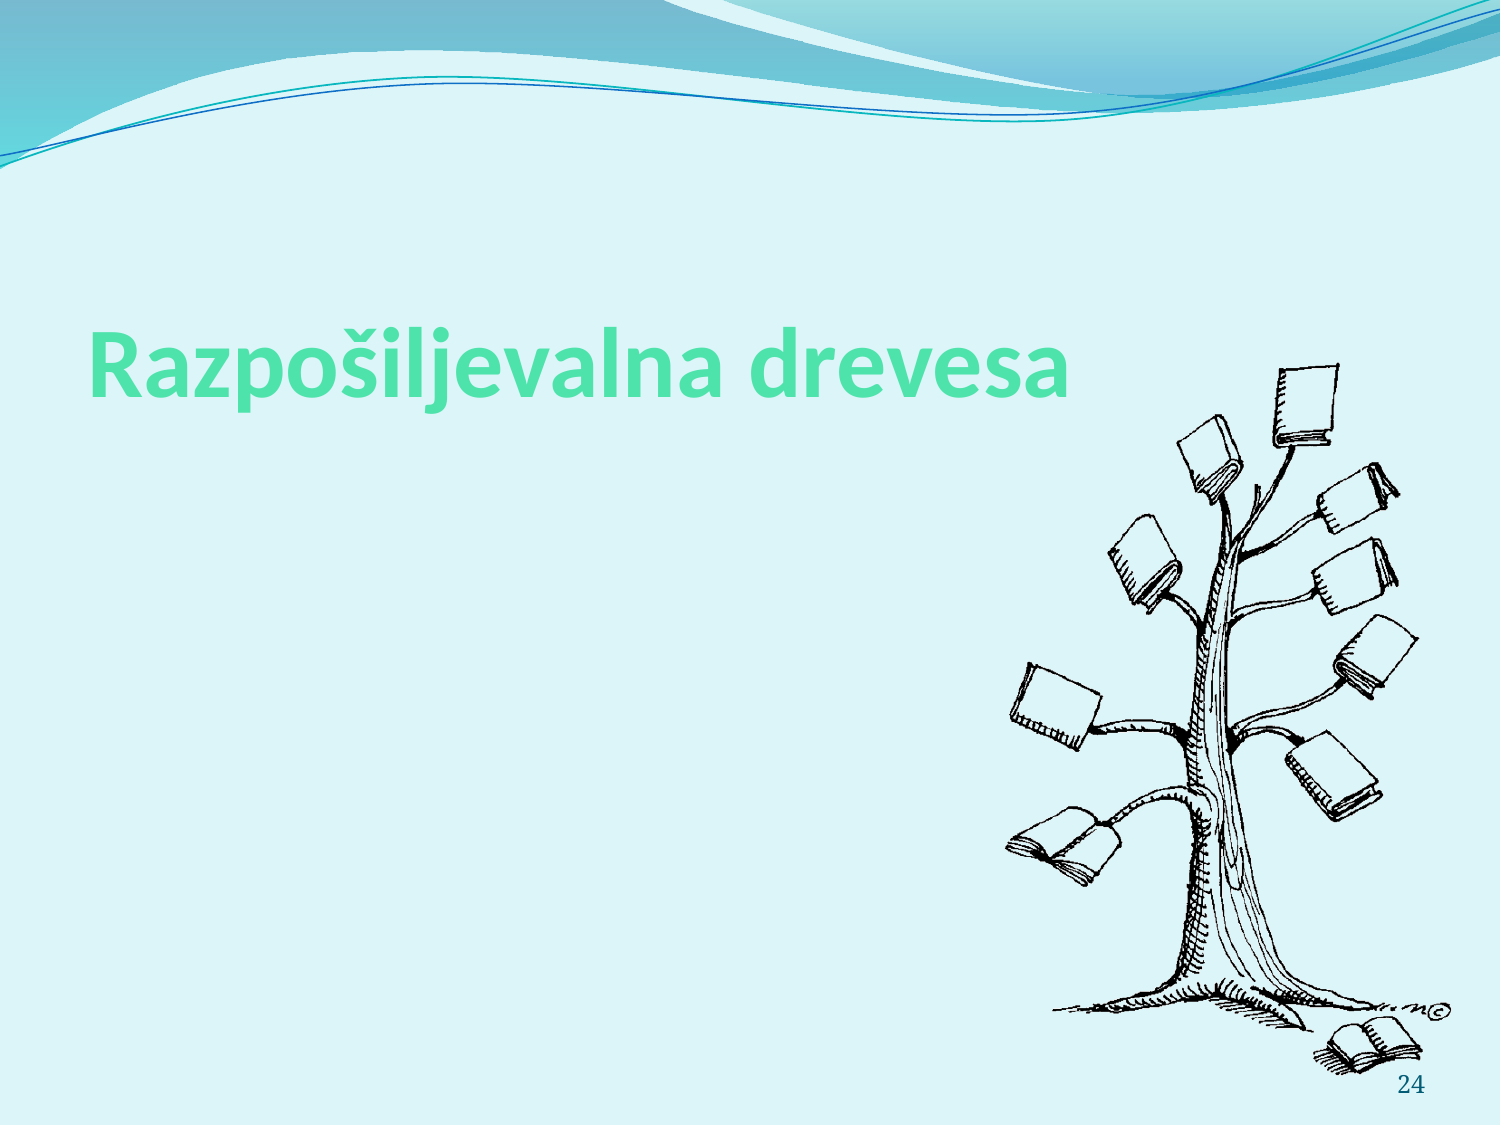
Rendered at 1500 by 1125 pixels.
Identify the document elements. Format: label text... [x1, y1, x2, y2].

text_box skupno drevo [985, 361, 991, 508]
title Razpošiljevalna drevesa [86, 160, 1436, 508]
slide_number 24 [1299, 1096, 1425, 1103]
picture [991, 359, 1471, 1085]
